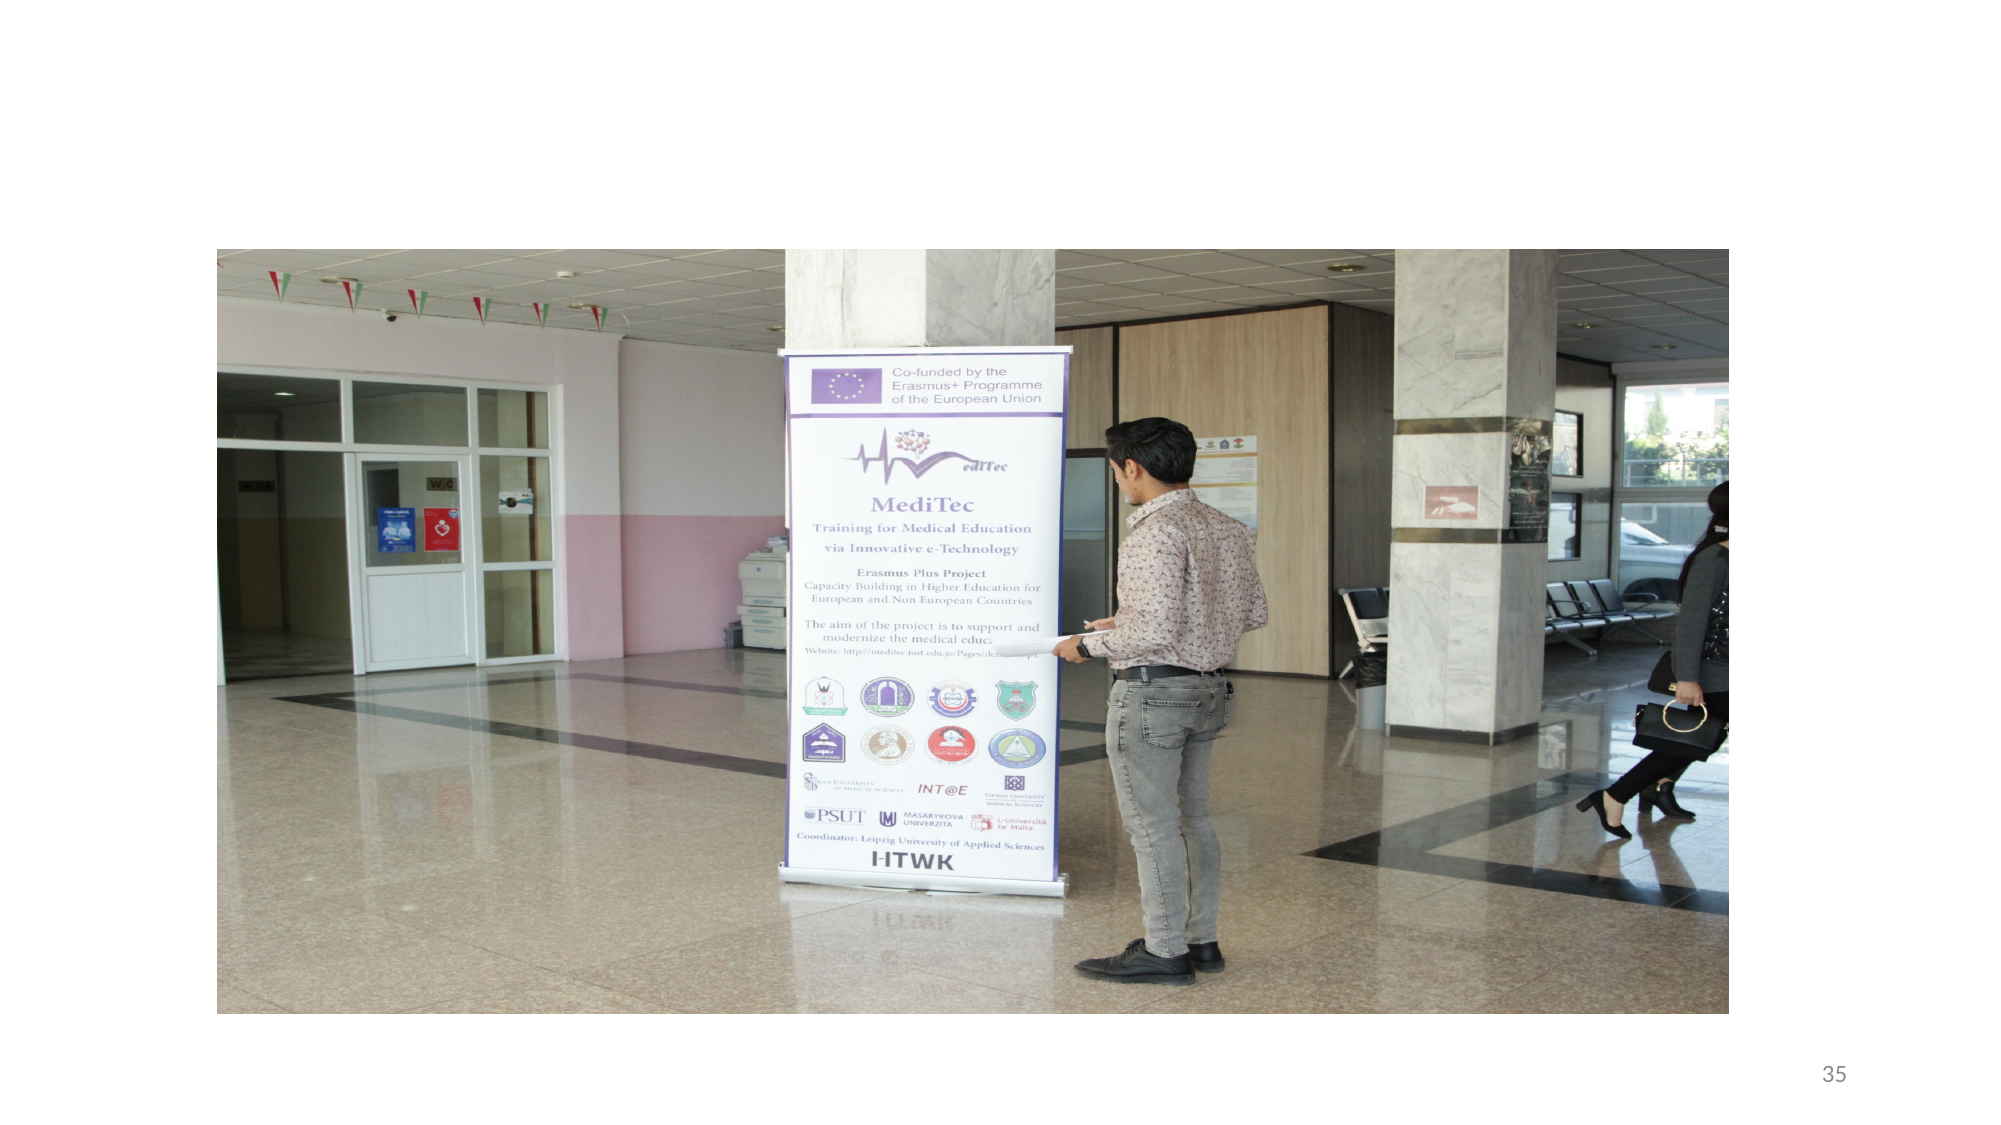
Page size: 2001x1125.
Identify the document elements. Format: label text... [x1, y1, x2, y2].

slide_number 35 [1412, 1042, 1863, 1103]
picture [217, 249, 1729, 1014]
